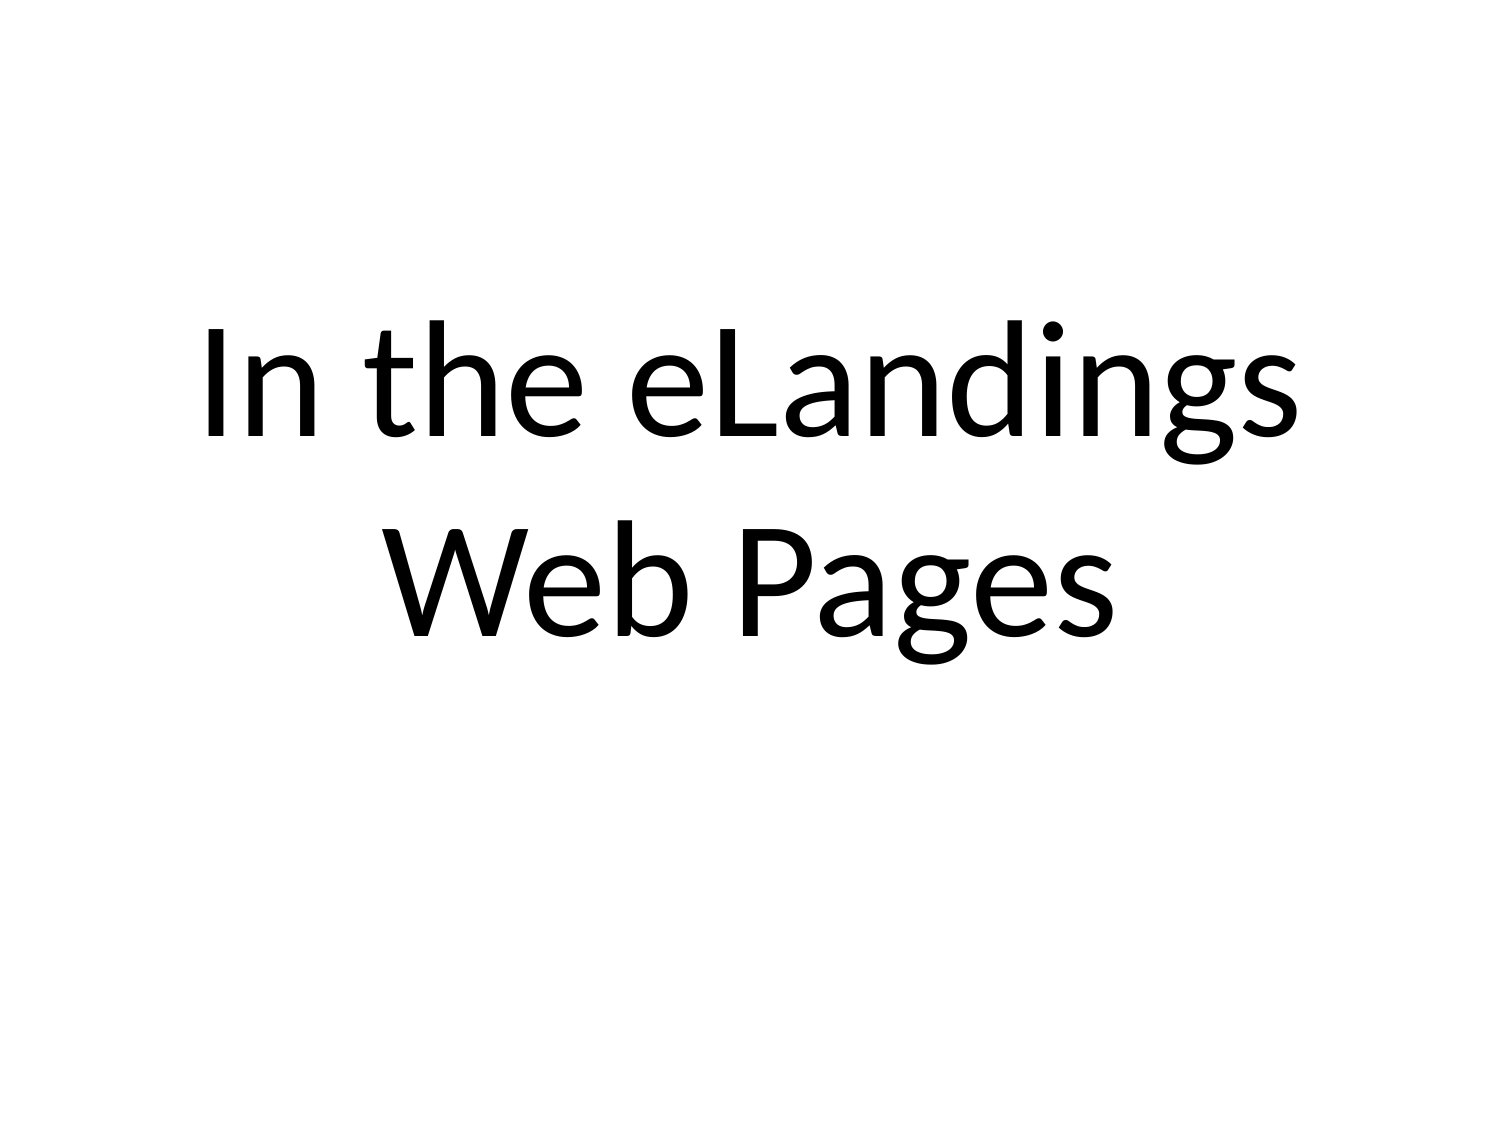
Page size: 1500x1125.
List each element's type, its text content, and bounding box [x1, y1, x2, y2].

title In the eLandings Web Pages [112, 349, 1388, 591]
